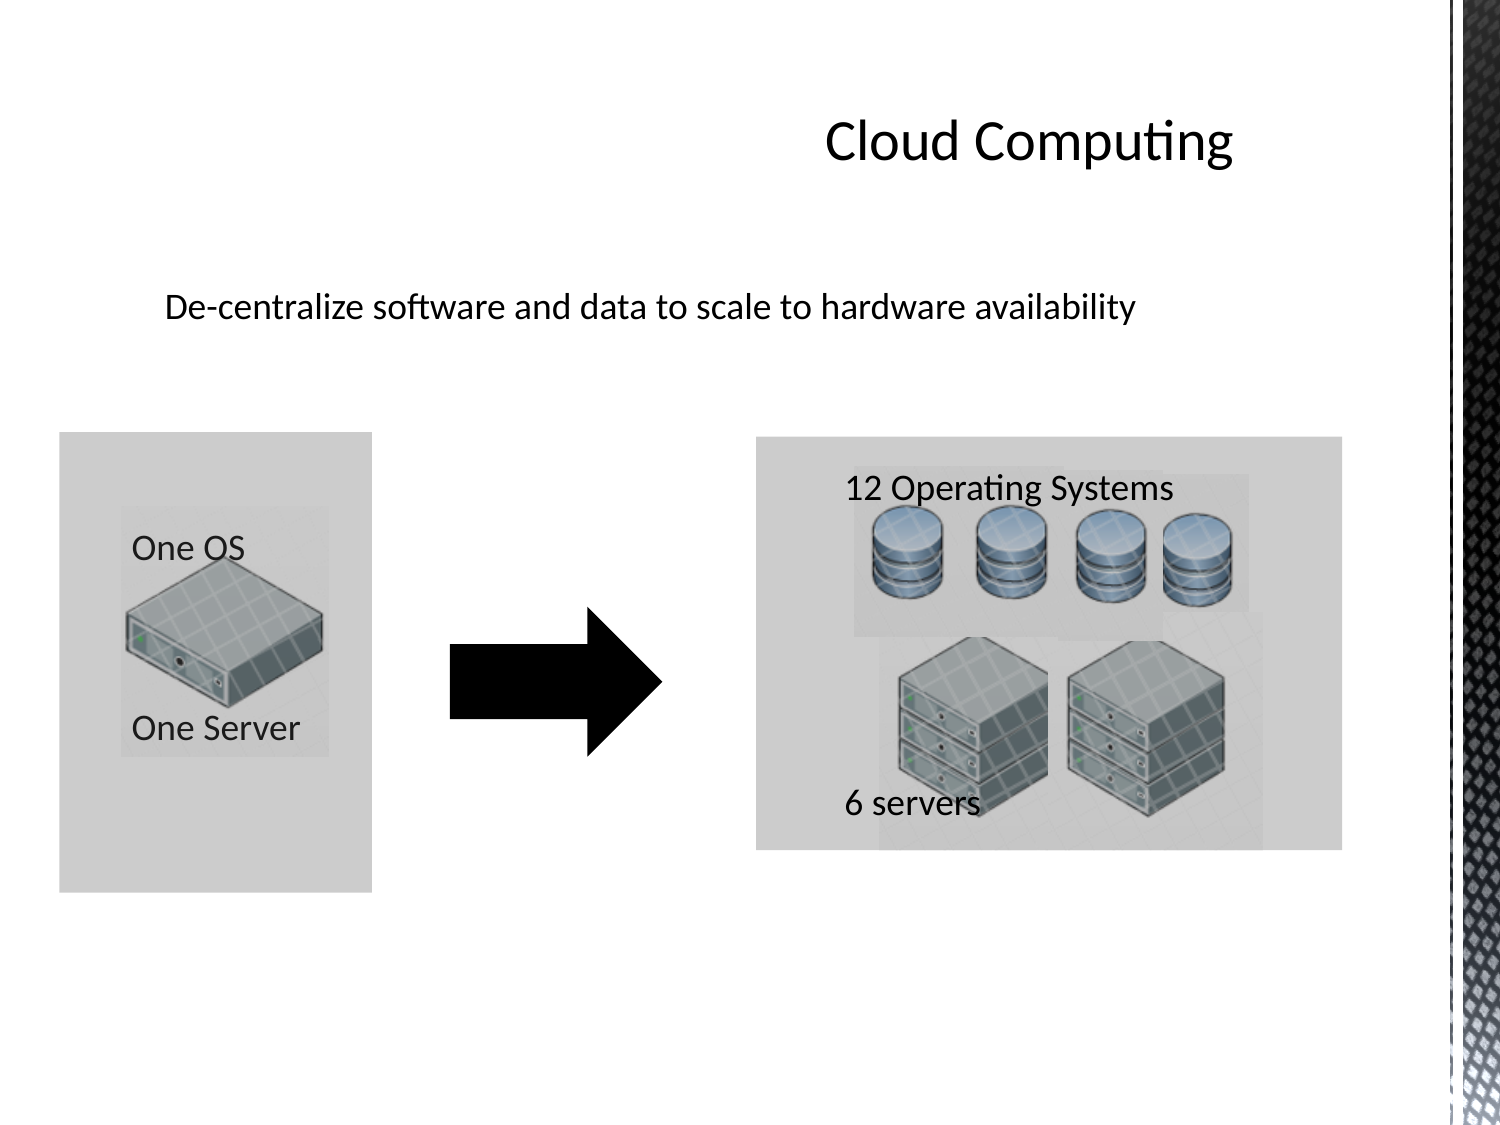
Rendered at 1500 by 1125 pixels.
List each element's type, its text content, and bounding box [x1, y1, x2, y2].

title Cloud Computing [150, 75, 1263, 200]
text_box [58, 431, 373, 894]
picture [854, 466, 1263, 851]
text_box [448, 605, 664, 758]
text_box [755, 435, 1343, 851]
picture [121, 506, 329, 757]
picture [1447, 0, 1500, 1125]
text_box De-centralize software and data to scale to hardware availability [150, 274, 1238, 335]
text_box 12 Operating Systems 6 servers [829, 455, 1280, 830]
